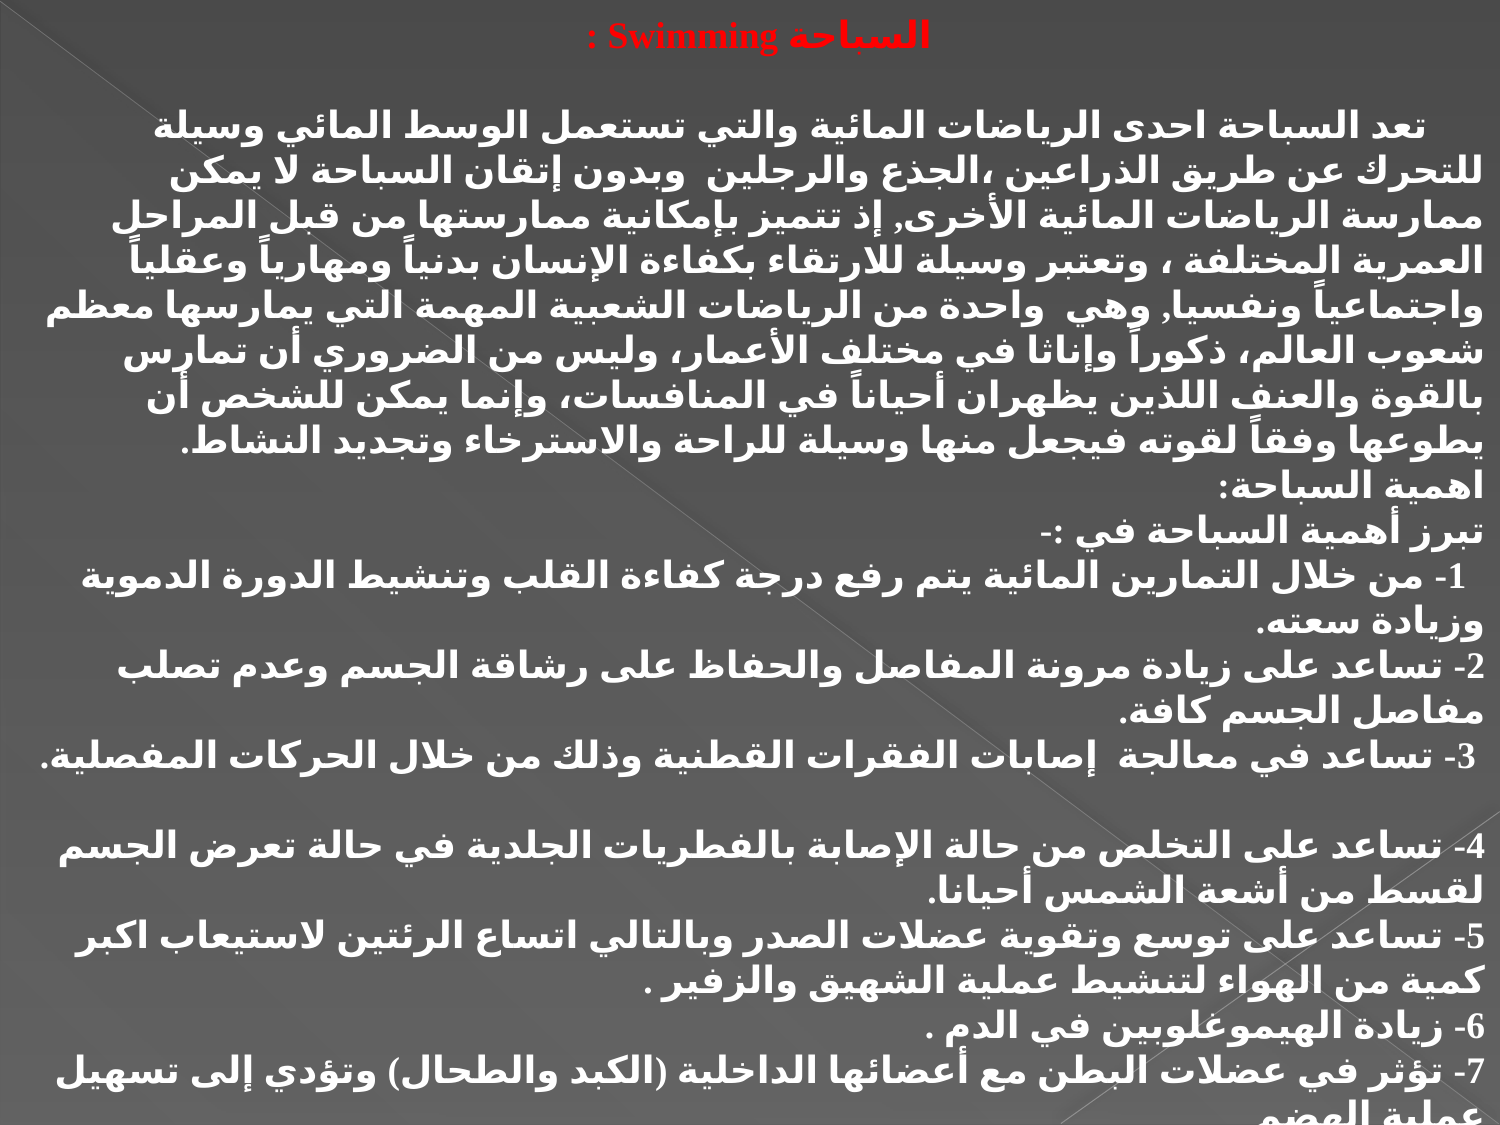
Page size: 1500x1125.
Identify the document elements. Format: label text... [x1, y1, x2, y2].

text_box السباحة Swimming : تعد السباحة احدى الرياضات المائية والتي تستعمل الوسط المائي وسيلة للتحرك عن طريق الذراعين ،الجذع والرجلين وبدون إتقان السباحة لا يمكن ممارسة الرياضات المائية الأخرى, إذ تتميز بإمكانية ممارستها من قبل المراحل العمرية المختلفة ، وتعتبر وسيلة للارتقاء بكفاءة الإنسان بدنياً ومهارياً وعقلياً واجتماعياً ونفسيا, وهي واحدة من الرياضات الشعبية المهمة التي يمارسها معظم شعوب العالم، ذكوراً وإناثا في مختلف الأعمار، وليس من الضروري أن تمارس بالقوة والعنف اللذين يظهران أحياناً في المنافسات، وإنما يمكن للشخص أن يطوعها وفقاً لقوته فيجعل منها وسيلة للراحة والاسترخاء وتجديد النشاط. اهمية السباحة: تبرز أهمية السباحة في :- 1- من خلال التمارين المائية يتم رفع درجة كفاءة القلب وتنشيط الدورة الدموية وزيادة سعته. 2- تساعد على زيادة مرونة المفاصل والحفاظ على رشاقة الجسم وعدم تصلب مفاصل الجسم كافة. 3- تساعد في معالجة إصابات الفقرات القطنية وذلك من خلال الحركات المفصلية. 4- تساعد على التخلص من حالة الإصابة بالفطريات الجلدية في حالة تعرض الجسم لقسط من أشعة الشمس أحيانا. 5- تساعد على توسع وتقوية عضلات الصدر وبالتالي اتساع الرئتين لاستيعاب اكبر كمية من الهواء لتنشيط عملية الشهيق والزفير . 6- زيادة الهيموغلوبين في الدم . 7- تؤثر في عضلات البطن مع أعضائها الداخلية (الكبد والطحال) وتؤدي إلى تسهيل عملية الهضم 8- يعد الماء مدلك طبيعي للجسم. 9- تعمل السباحة على تنمية الشجاعة والإقدام , لهذا نرى إن بعض الدول تهيؤ مستلزمات السباحة لأعداد أبنائها إعدادا جيدا يؤهلهم للدفاع عن ووطنهم لهذا تعد السباحة من الرياضيات الحربية. 10- لها أهمية إنسانية في حالة إنقاذ شخص من الغرق – كما إن تعلمها يقلل من نسبة حوادث الغرق. [17, 3, 1500, 1125]
